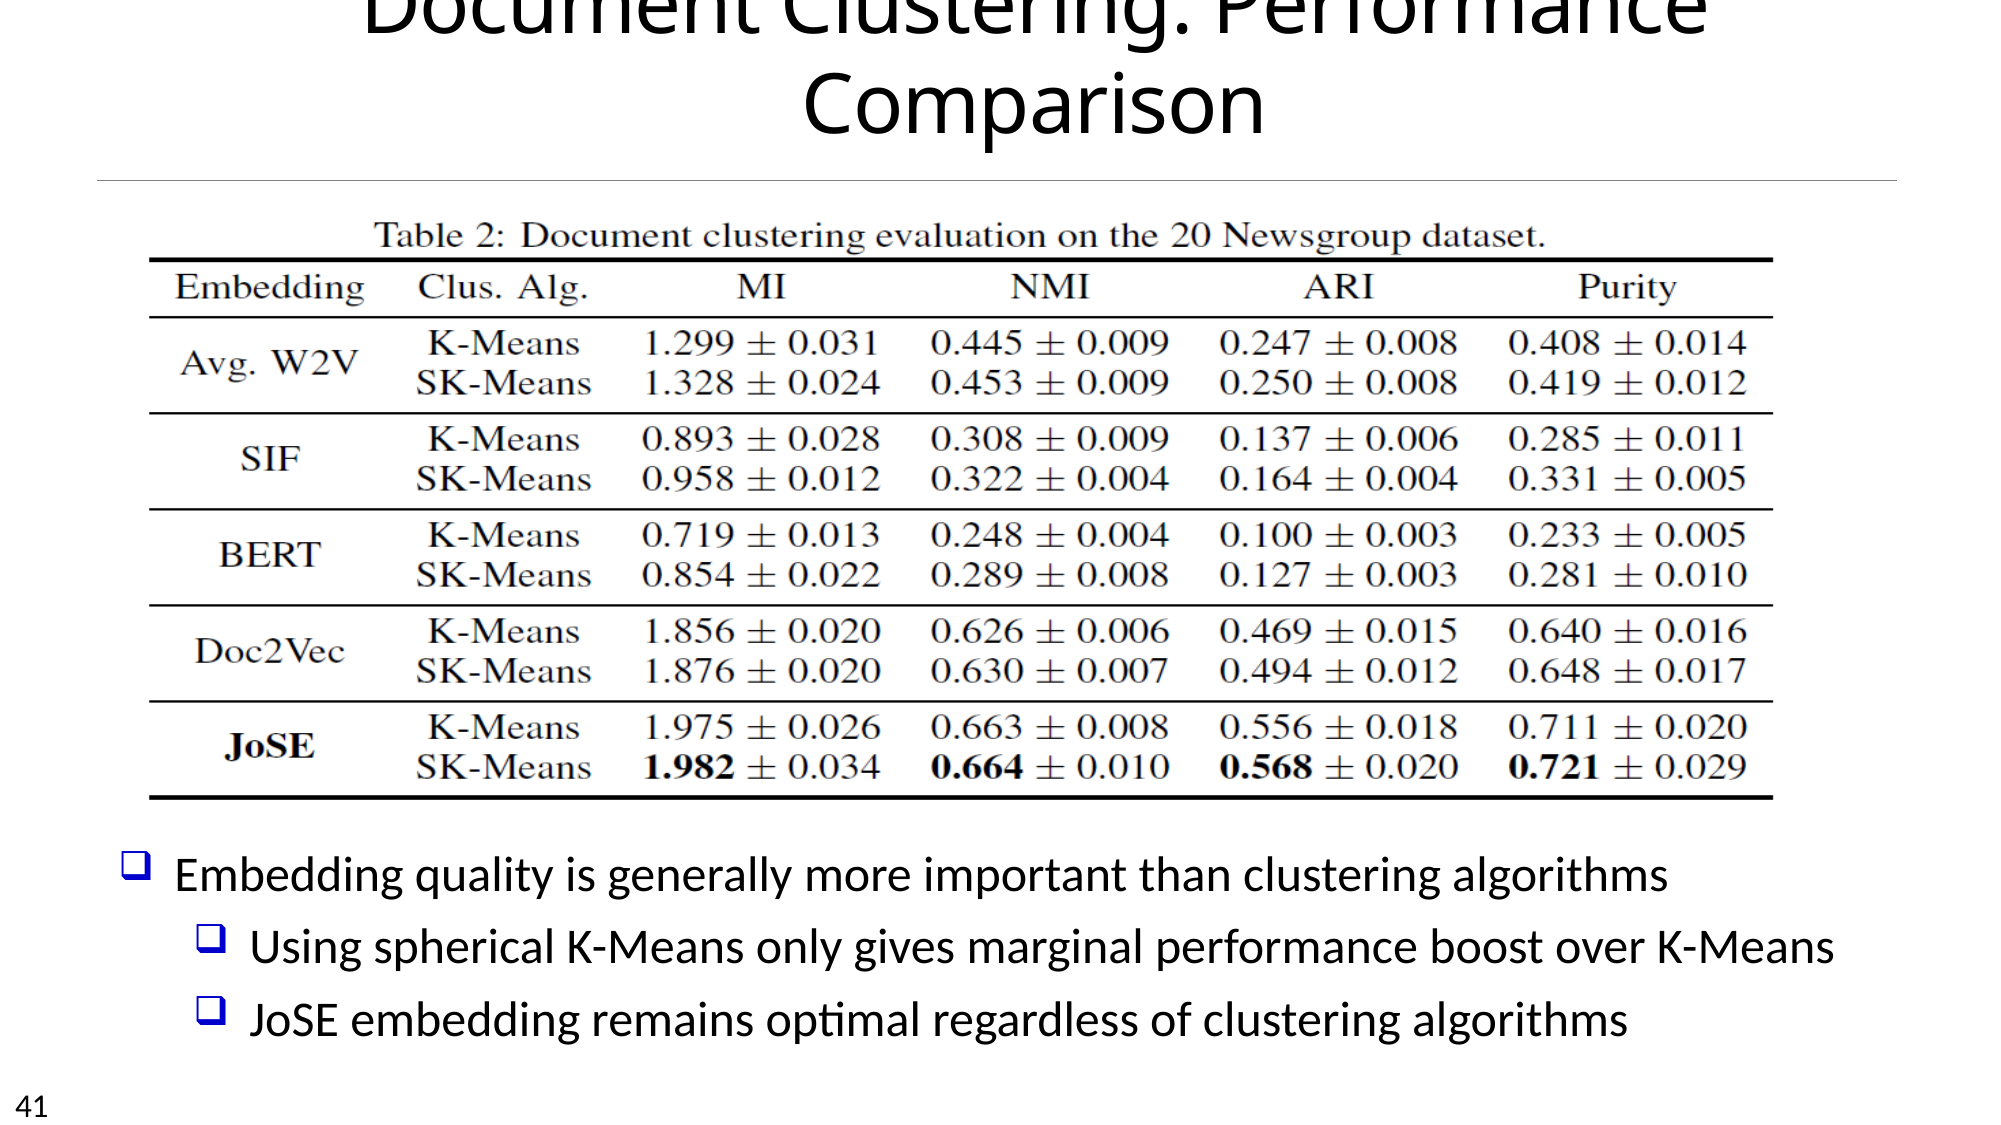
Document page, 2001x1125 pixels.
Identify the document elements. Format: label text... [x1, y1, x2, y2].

picture [133, 206, 1795, 815]
title Document Clustering: Performance Comparison [57, 36, 1923, 158]
text_box Embedding quality is generally more important than clustering algorithms Using spherical K-Means only gives marginal performance boost over K-Means JoSE embedding remains optimal regardless of clustering algorithms [103, 833, 1897, 1125]
